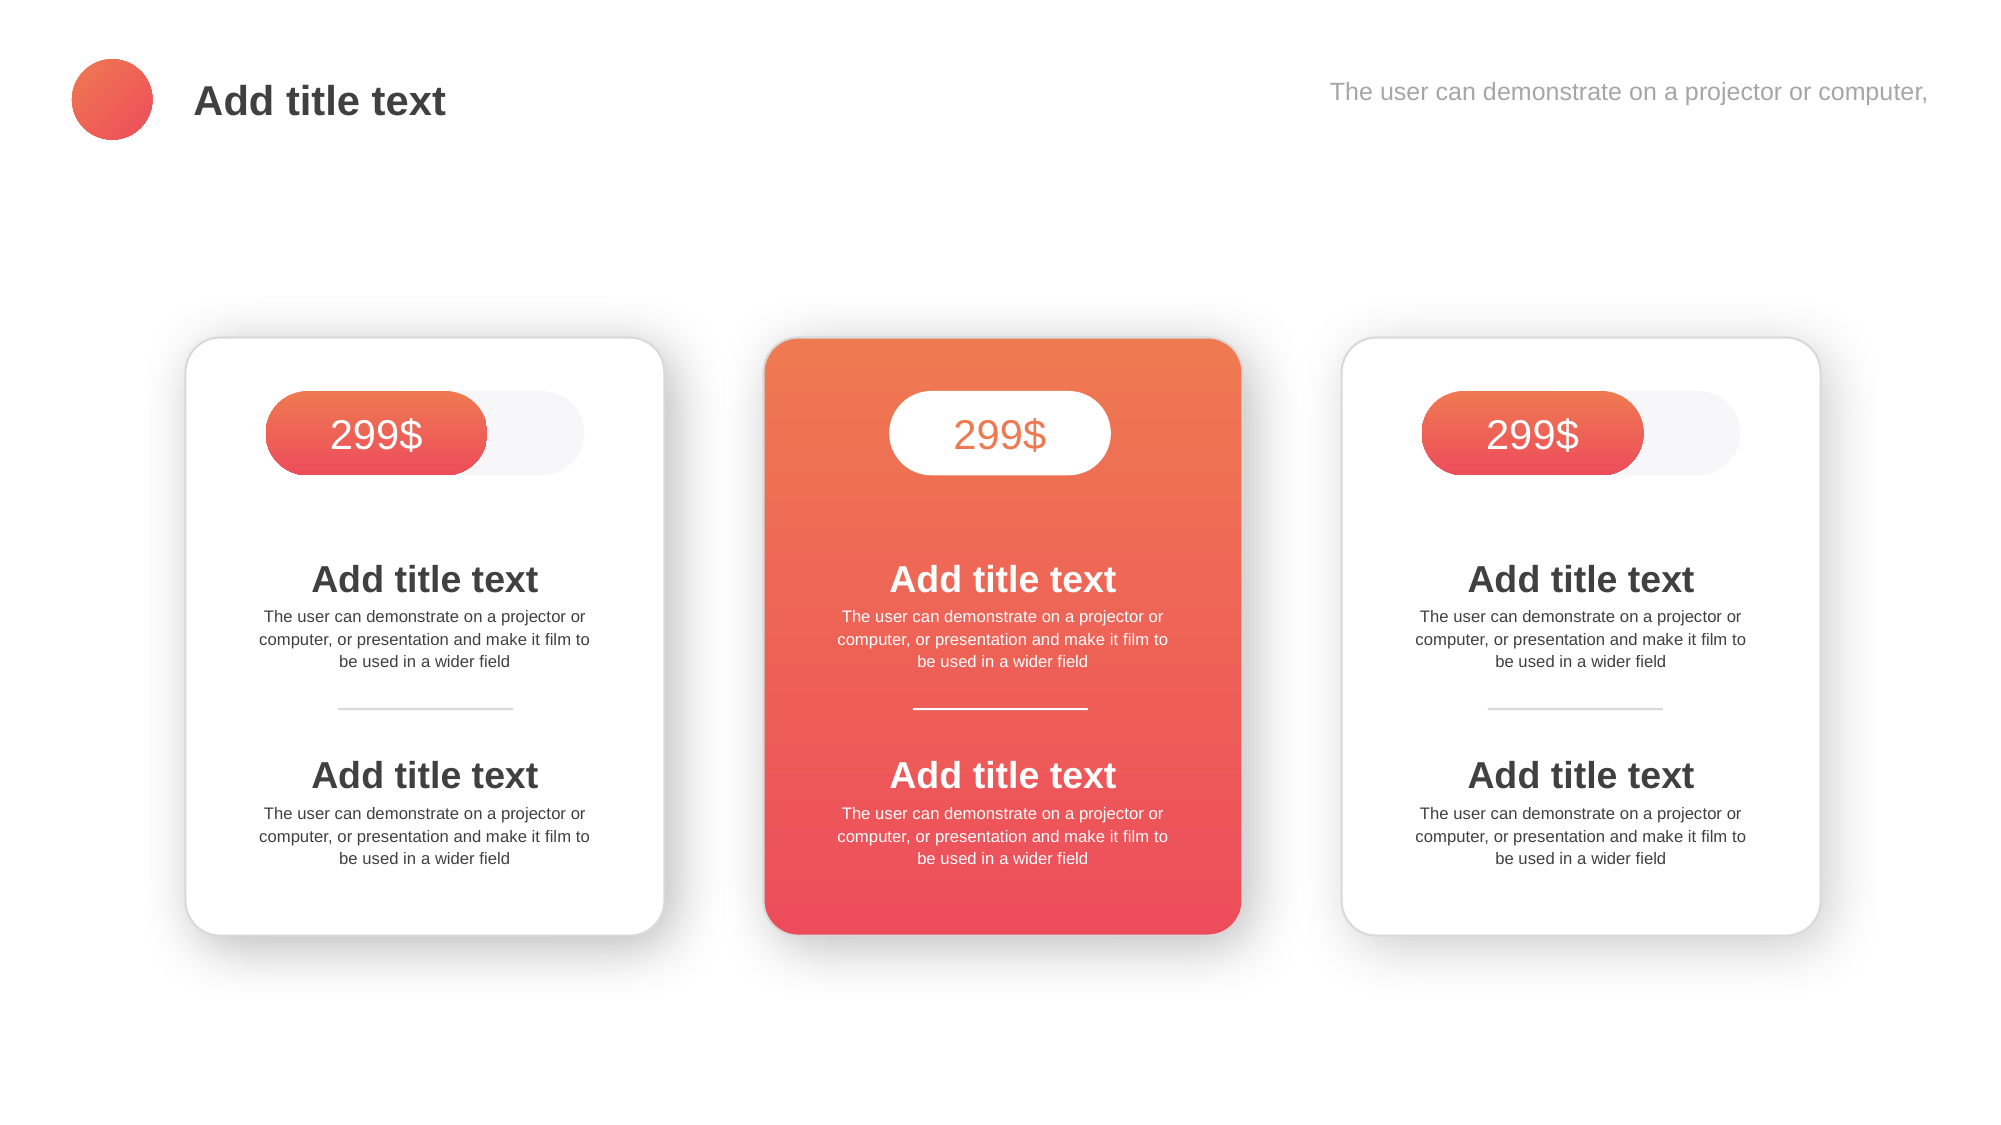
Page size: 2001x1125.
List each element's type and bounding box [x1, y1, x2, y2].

text_box [763, 337, 1243, 936]
text_box [71, 59, 1945, 140]
text_box [185, 337, 665, 936]
text_box [1341, 337, 1821, 936]
